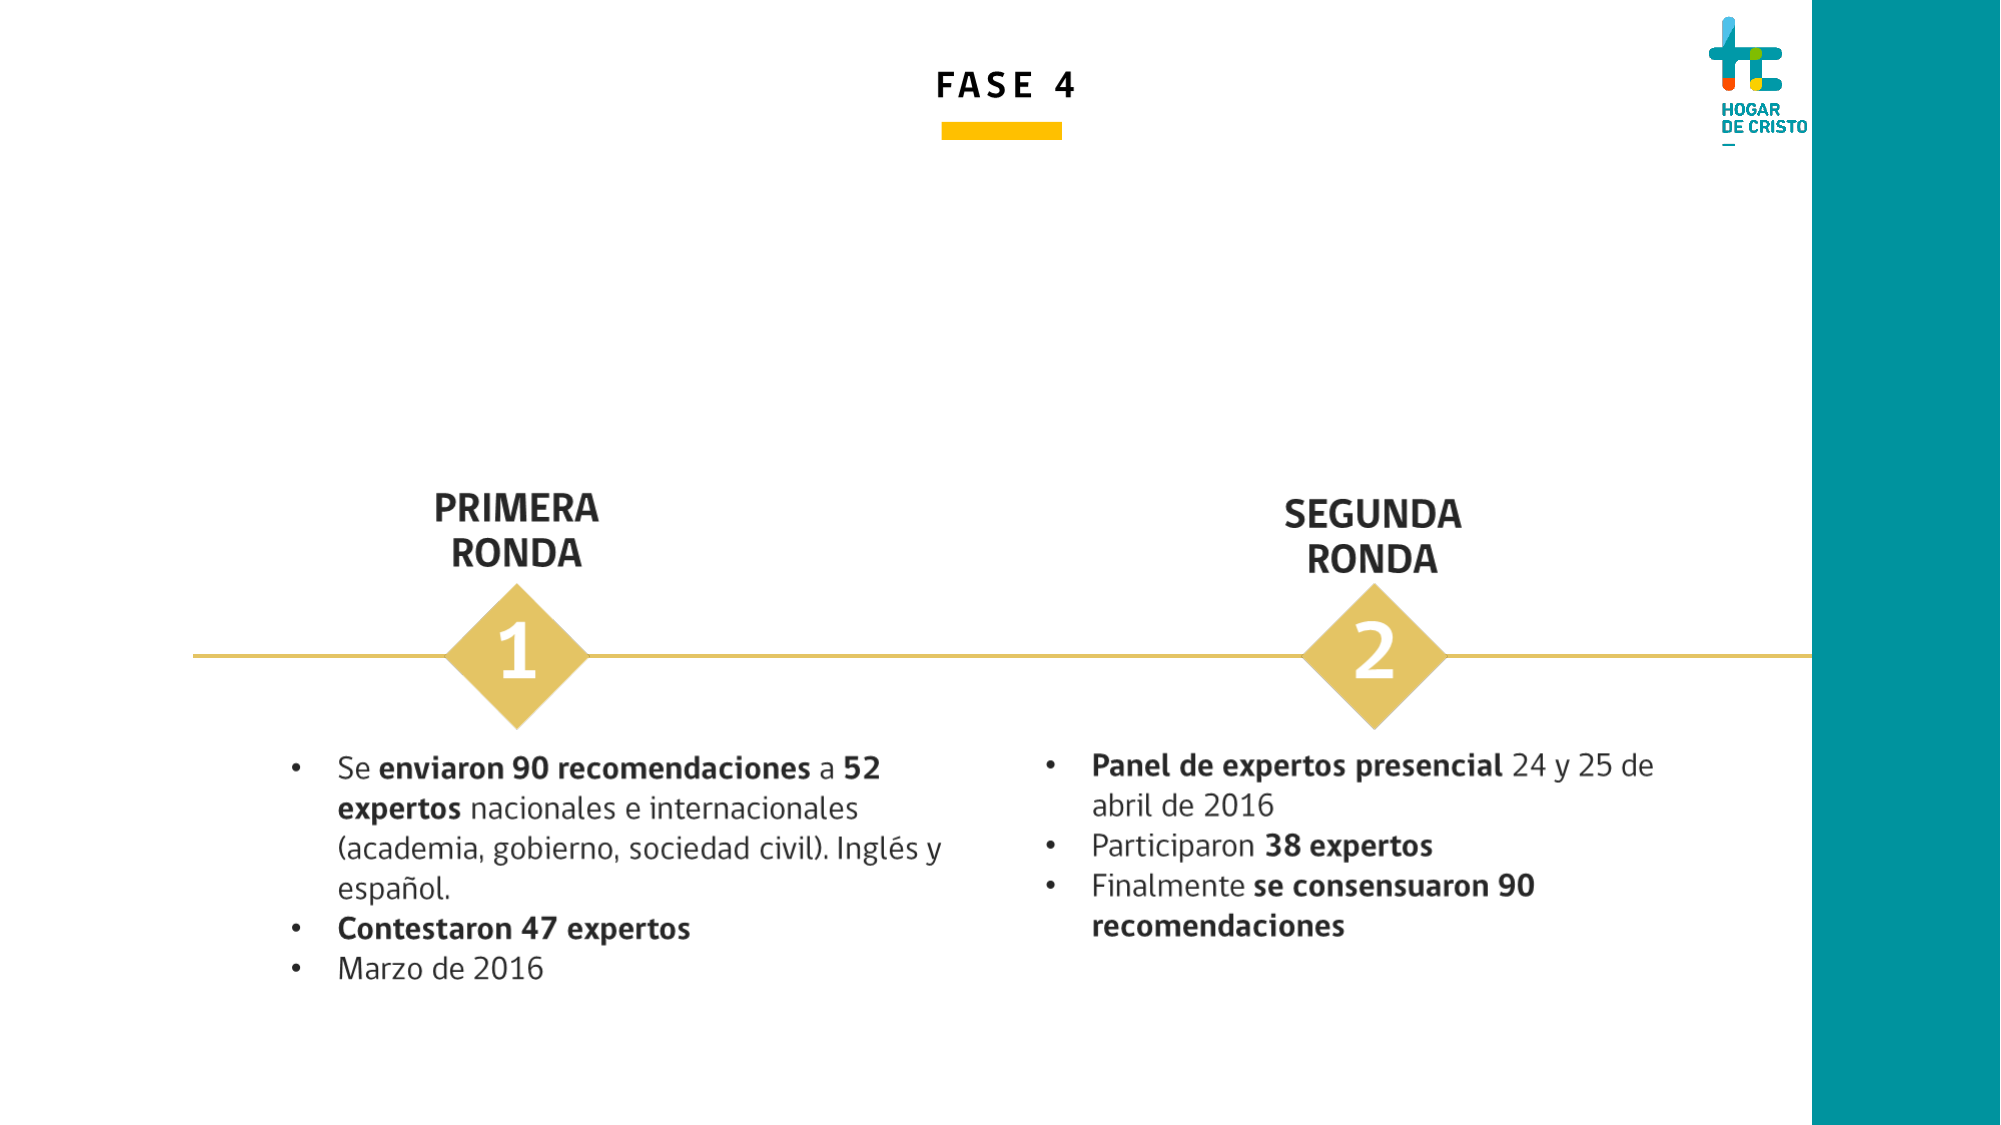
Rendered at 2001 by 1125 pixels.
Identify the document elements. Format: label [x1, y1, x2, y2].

picture [271, 13, 1807, 1041]
text_box [1812, 0, 2000, 1125]
